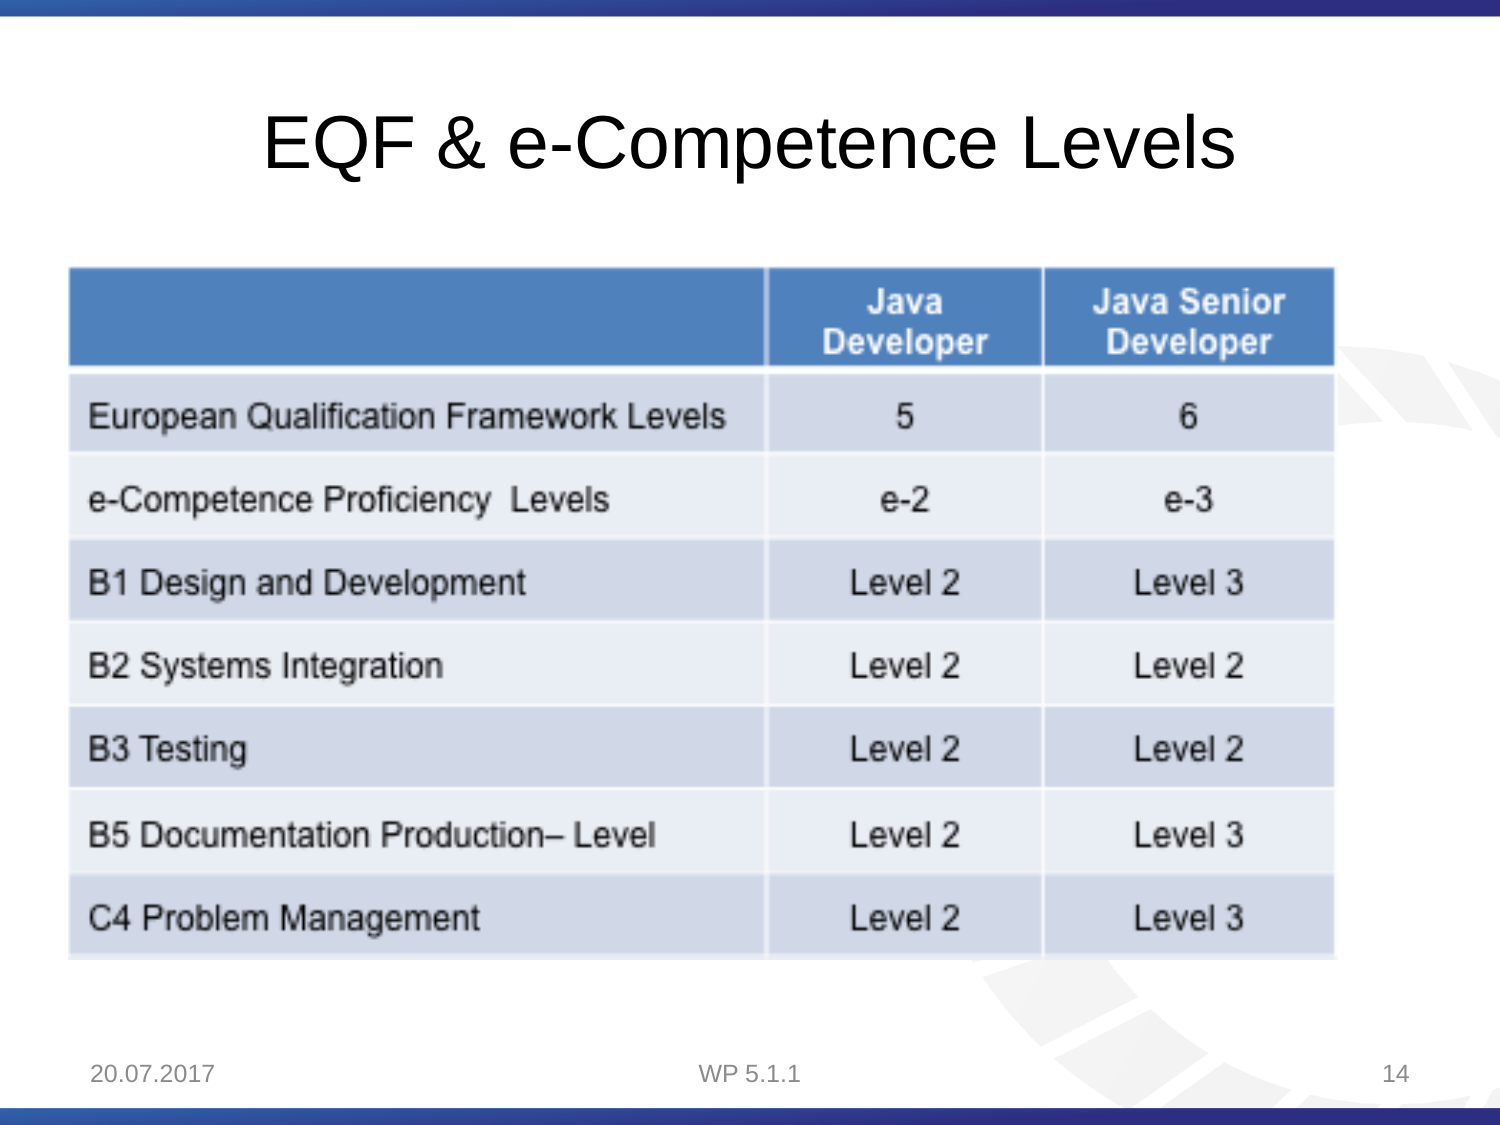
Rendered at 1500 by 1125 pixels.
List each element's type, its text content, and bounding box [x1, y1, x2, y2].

title EQF & e-Competence Levels [75, 45, 1425, 233]
picture [0, 0, 1500, 1125]
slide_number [75, 1042, 425, 1103]
footer WP 5.1.1 [512, 1042, 988, 1103]
slide_number 14 [1074, 1042, 1425, 1103]
